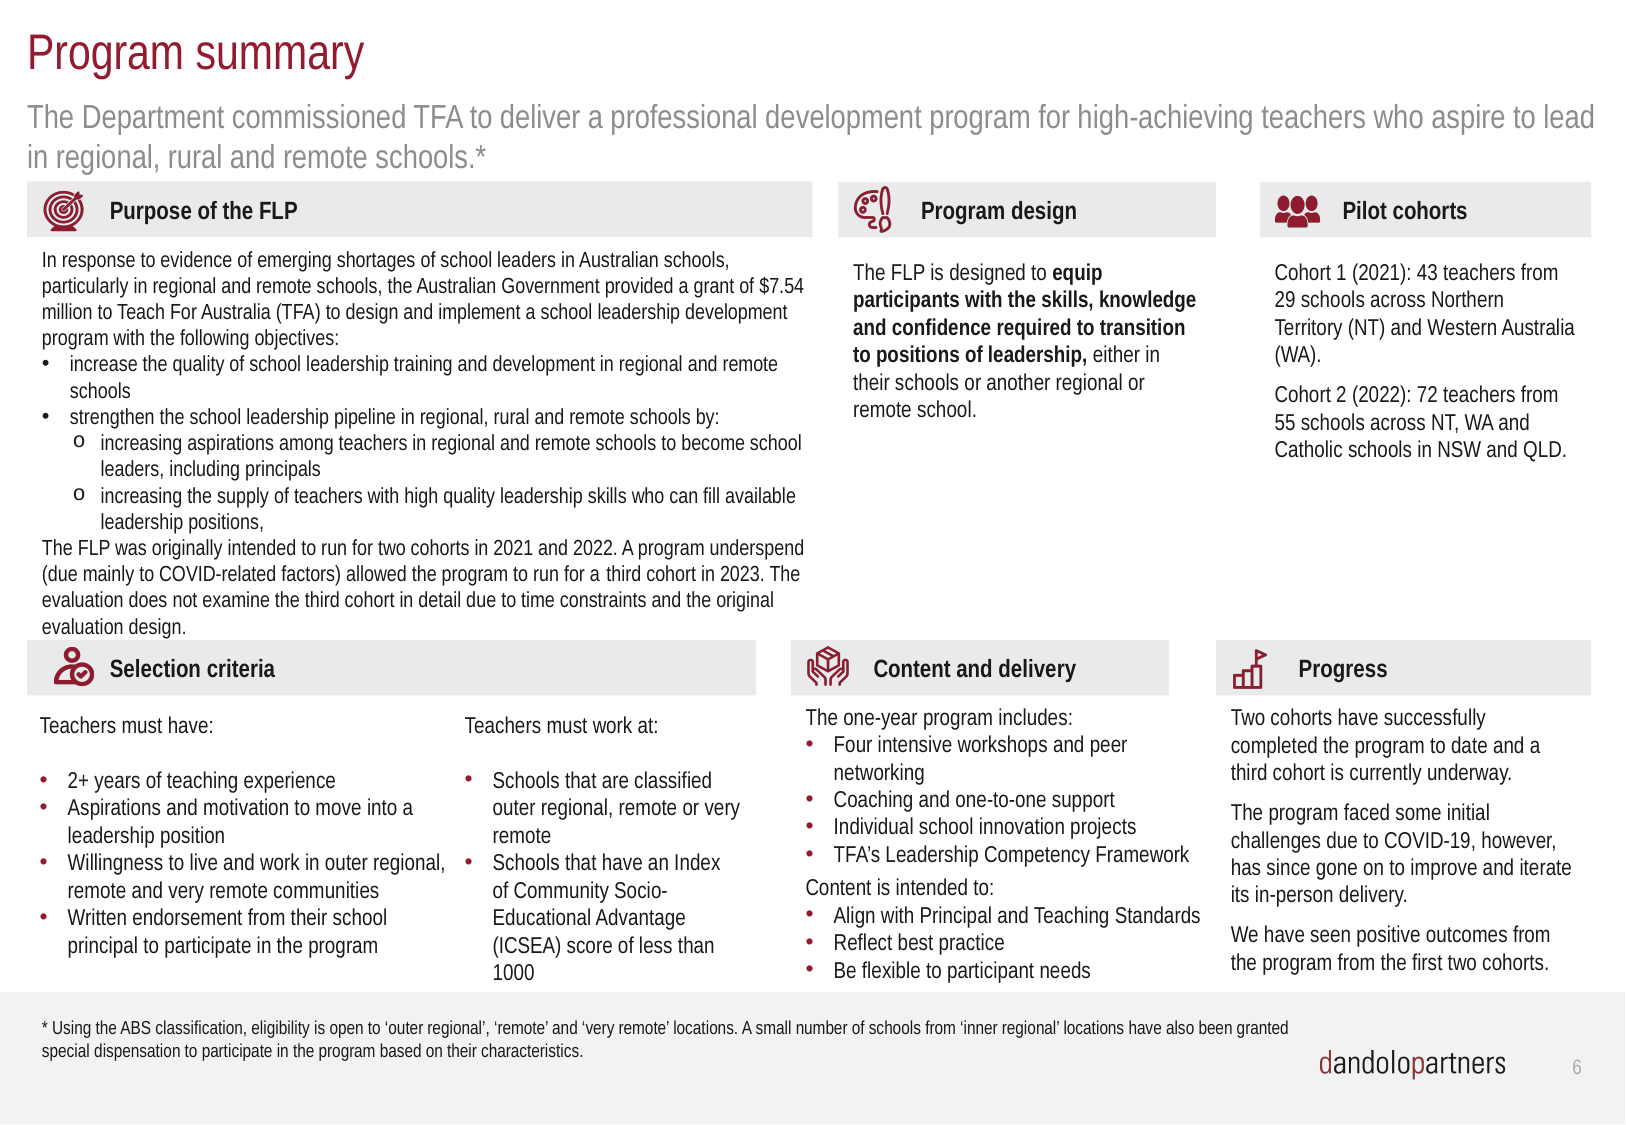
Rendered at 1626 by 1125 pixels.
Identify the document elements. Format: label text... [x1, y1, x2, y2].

picture [850, 186, 895, 233]
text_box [24, 640, 1327, 1070]
picture [1228, 646, 1273, 692]
picture [41, 190, 86, 232]
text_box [27, 181, 829, 640]
title Program summary [27, 19, 1598, 80]
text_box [1259, 181, 1592, 473]
picture [54, 647, 94, 686]
picture [807, 646, 849, 686]
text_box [838, 181, 1217, 432]
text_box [1216, 640, 1592, 1027]
slide_number 5 [1541, 1036, 1597, 1097]
picture [1317, 1050, 1507, 1080]
picture [1275, 183, 1320, 240]
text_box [790, 640, 1216, 1020]
list The Department commissioned TFA to deliver a professional development program for high-achieving teachers who aspire to lead in regional, rural and remote schools.* [27, 95, 1598, 176]
